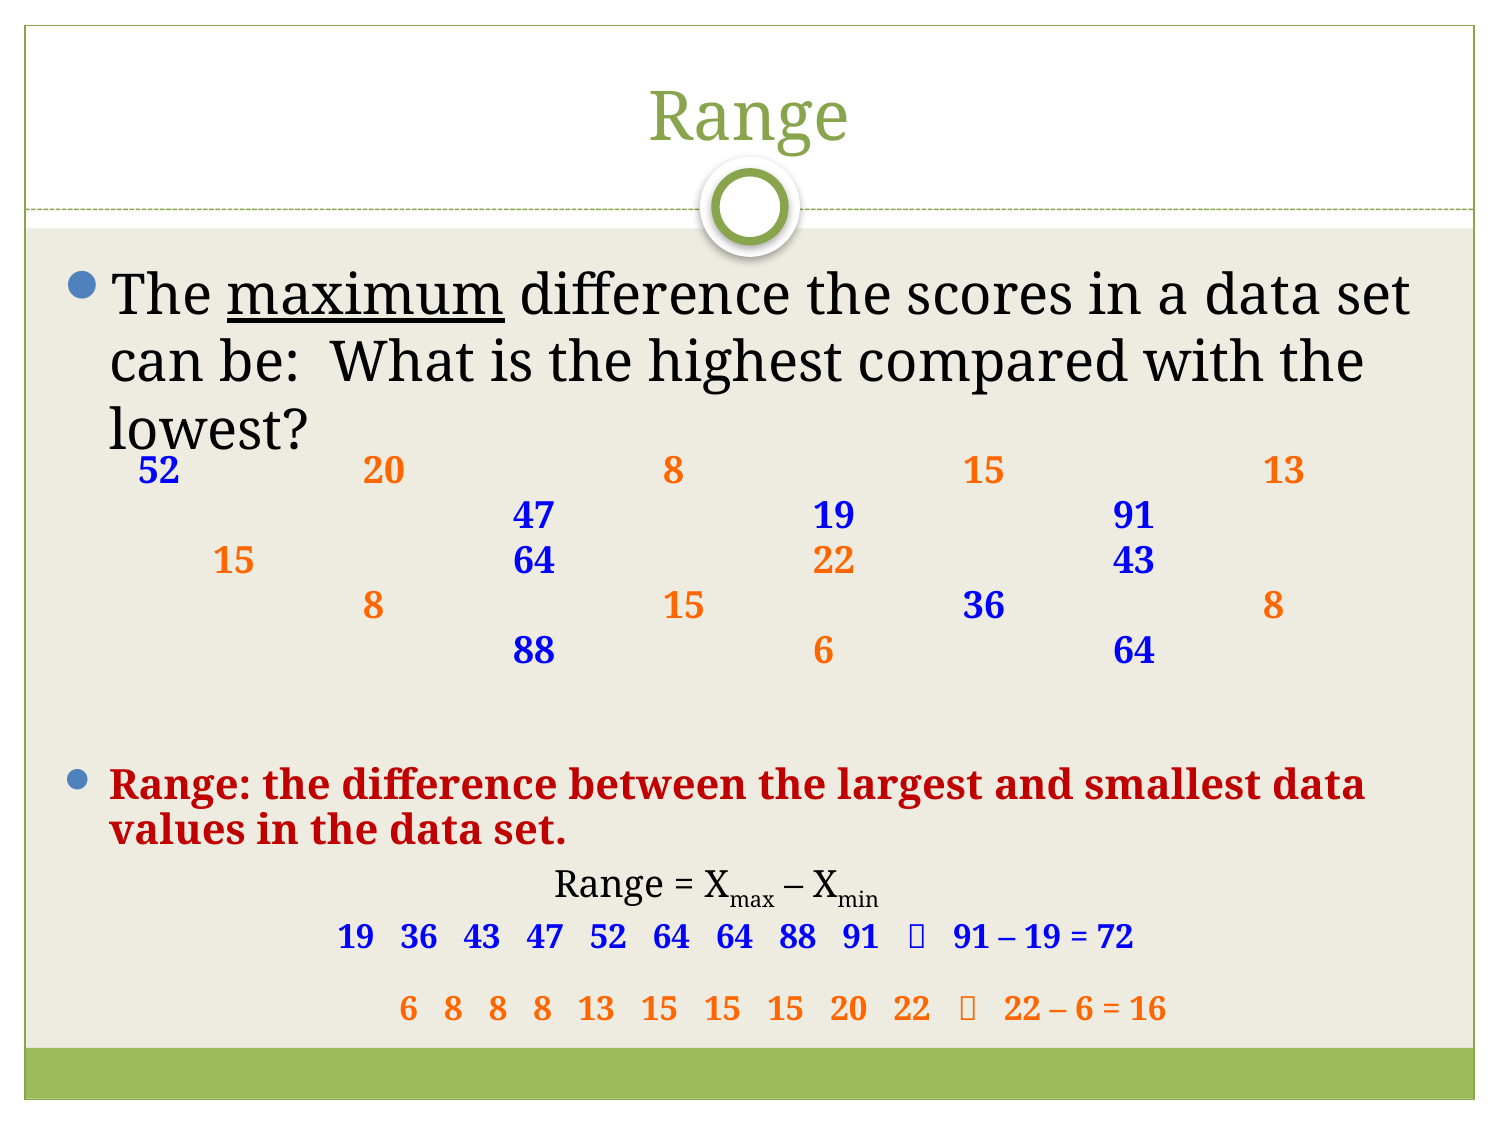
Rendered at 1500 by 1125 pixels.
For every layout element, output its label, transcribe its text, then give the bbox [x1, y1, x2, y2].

list The maximum difference the scores in a data set can be: What is the highest compared with the lowest? Range: the difference between the largest and smallest data values in the data set. Range = Xmax – Xmin [49, 250, 1445, 1001]
text_box 52 20 8 15 13 47 19 91 15 64 22 43 8 15 36 8 88 6 64 [48, 393, 1389, 679]
text_box 19 36 43 47 52 64 64 88 91  91 – 19 = 72 6 8 8 8 13 15 15 15 20 22  22 – 6 = 16 [50, 912, 1450, 1035]
title Range [49, 37, 1450, 162]
